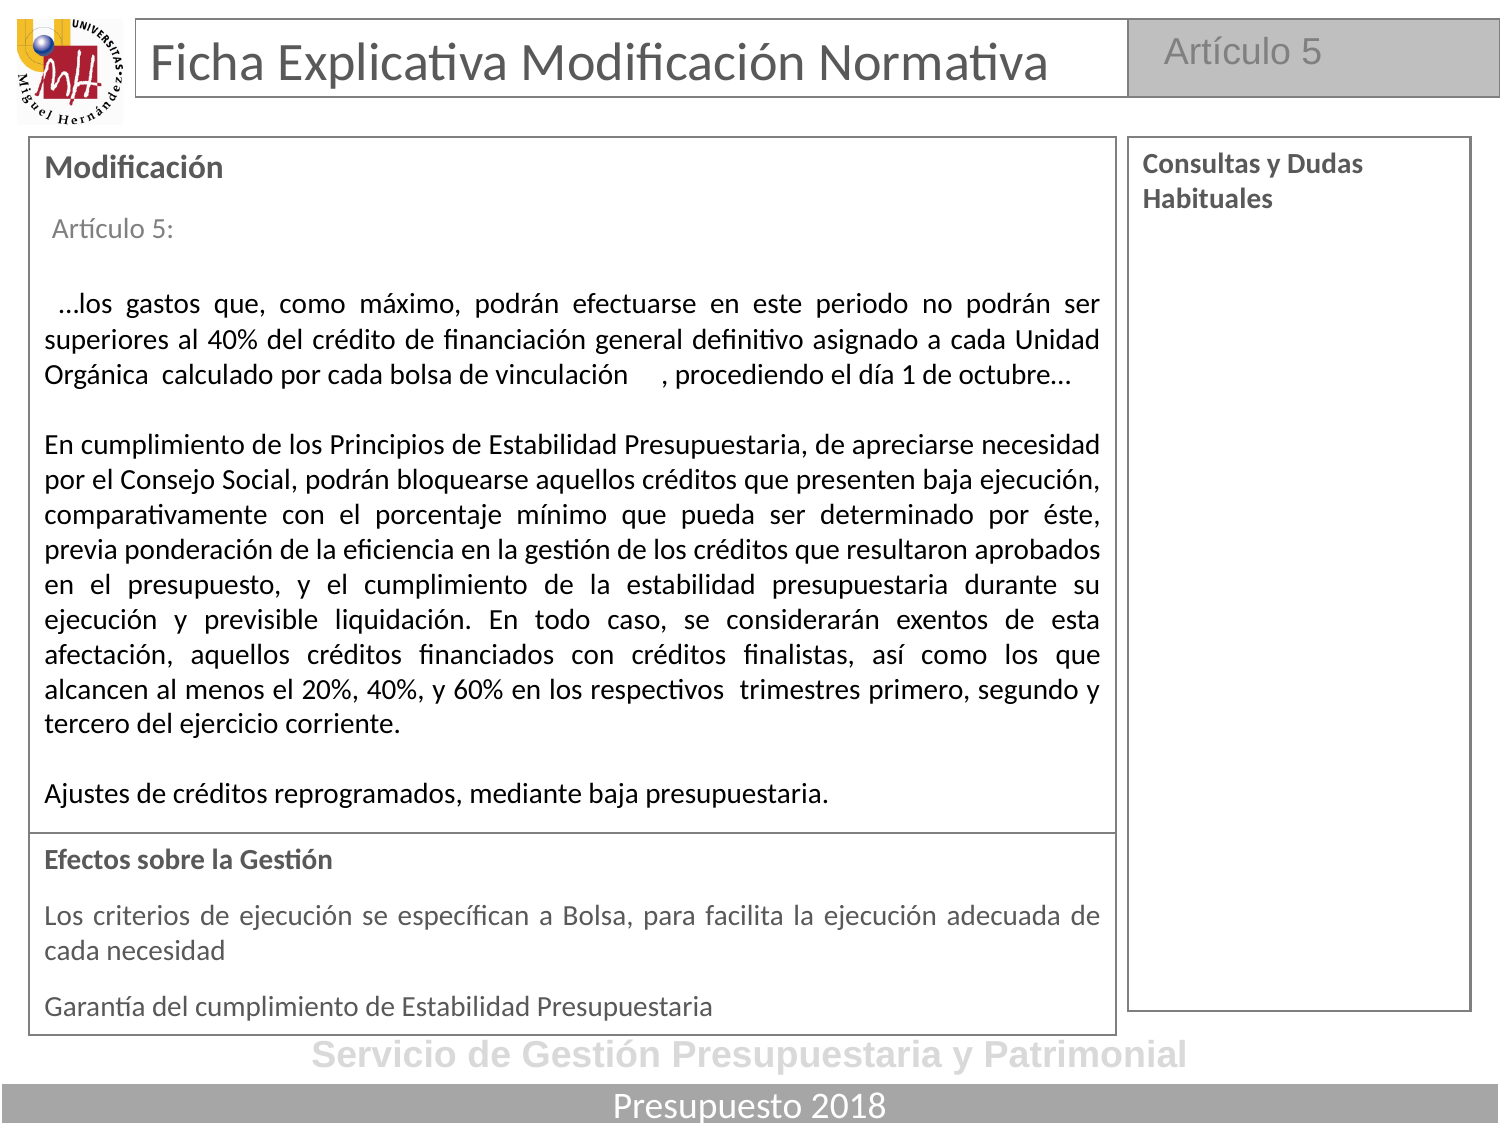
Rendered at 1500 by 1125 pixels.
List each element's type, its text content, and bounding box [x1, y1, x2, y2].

text_box Presupuesto 2018 [0, 1083, 1500, 1125]
picture [17, 18, 124, 126]
text_box Ficha Explicativa Modificación Normativa [135, 19, 1128, 97]
text_box Servicio de Gestión Presupuestaria y Patrimonial [0, 1023, 1500, 1083]
text_box Efectos sobre la Gestión Los criterios de ejecución se específican a Bolsa, para facilita la ejecución adecuada de cada necesidad Garantía del cumplimiento de Estabilidad Presupuestaria [29, 833, 1117, 1023]
text_box Artículo 5 [1128, 19, 1500, 97]
text_box Modificación Artículo 5: …los gastos que, como máximo, podrán efectuarse en este periodo no podrán ser superiores al 40% del crédito de financiación general definitivo asignado a cada Unidad Orgánica calculado por cada bolsa de vinculación , procediendo el día 1 de octubre… En cumplimiento de los Principios de Estabilidad Presupuestaria, de apreciarse necesidad por el Consejo Social, podrán bloquearse aquellos créditos que presenten baja ejecución, comparativamente con el porcentaje mínimo que pueda ser determinado por éste, previa ponderación de la eficiencia en la gestión de los créditos que resultaron aprobados en el presupuesto, y el cumplimiento de la estabilidad presupuestaria durante su ejecución y previsible liquidación. En todo caso, se considerarán exentos de esta afectación, aquellos créditos financiados con créditos finalistas, así como los que alcancen al menos el 20%, 40%, y 60% en los respectivos trimestres primero, segundo y tercero del ejercicio corriente. Ajustes de créditos reprogramados, mediante baja presupuestaria. [29, 137, 1117, 833]
text_box Consultas y Dudas Habituales [1128, 137, 1471, 1012]
text_box [0, 0, 1500, 75]
